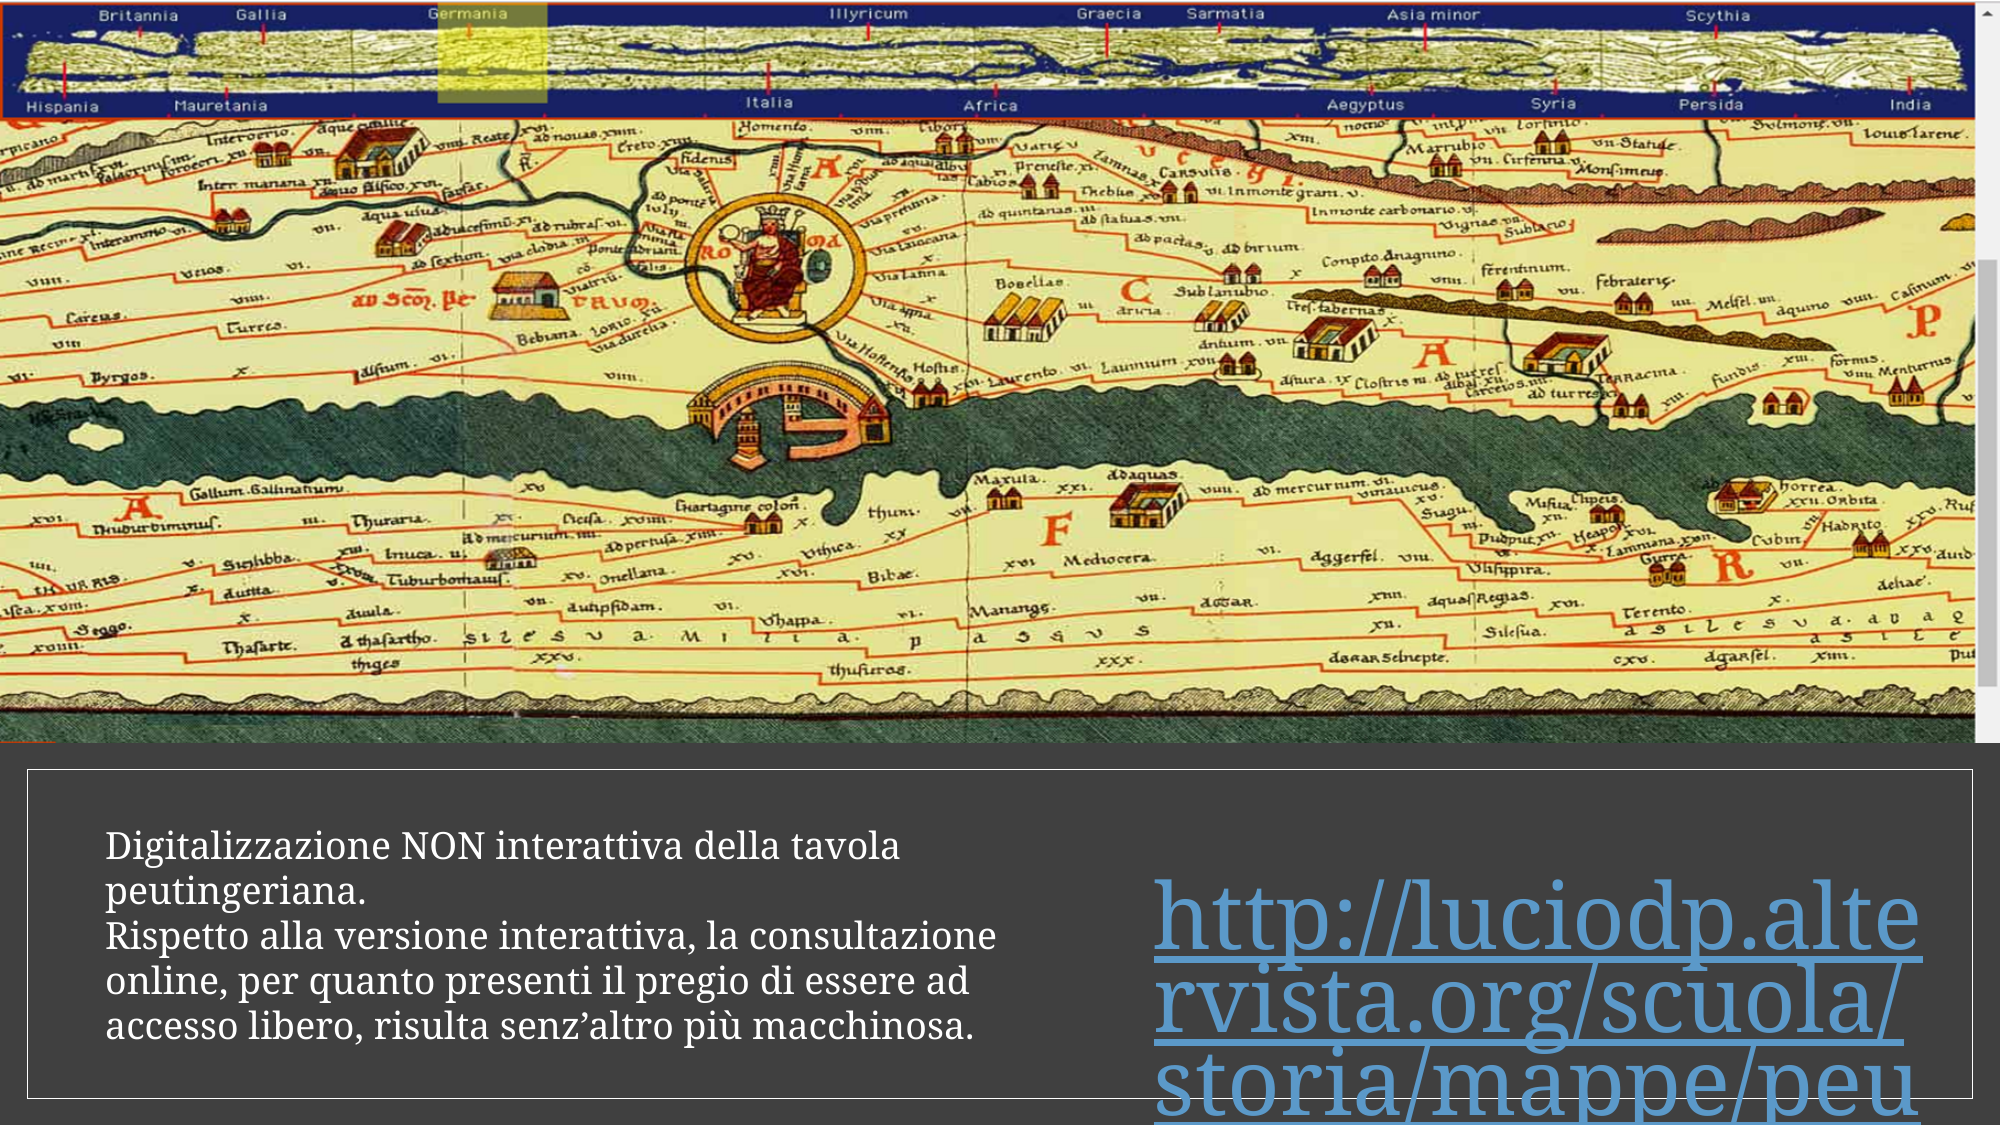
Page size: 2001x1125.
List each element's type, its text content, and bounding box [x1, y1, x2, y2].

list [0, 0, 2000, 747]
text_box [27, 769, 1973, 1099]
text_box [0, 756, 2000, 1125]
text_box Digitalizzazione NON interattiva della tavola peutingeriana. Rispetto alla versione interattiva, la consultazione online, per quanto presenti il pregio di essere ad accesso libero, risulta senz’altro più macchinosa. [90, 814, 1076, 1055]
title http://luciodp.altervista.org/scuola/storia/mappe/peutingeriana.html [1138, 844, 1939, 993]
